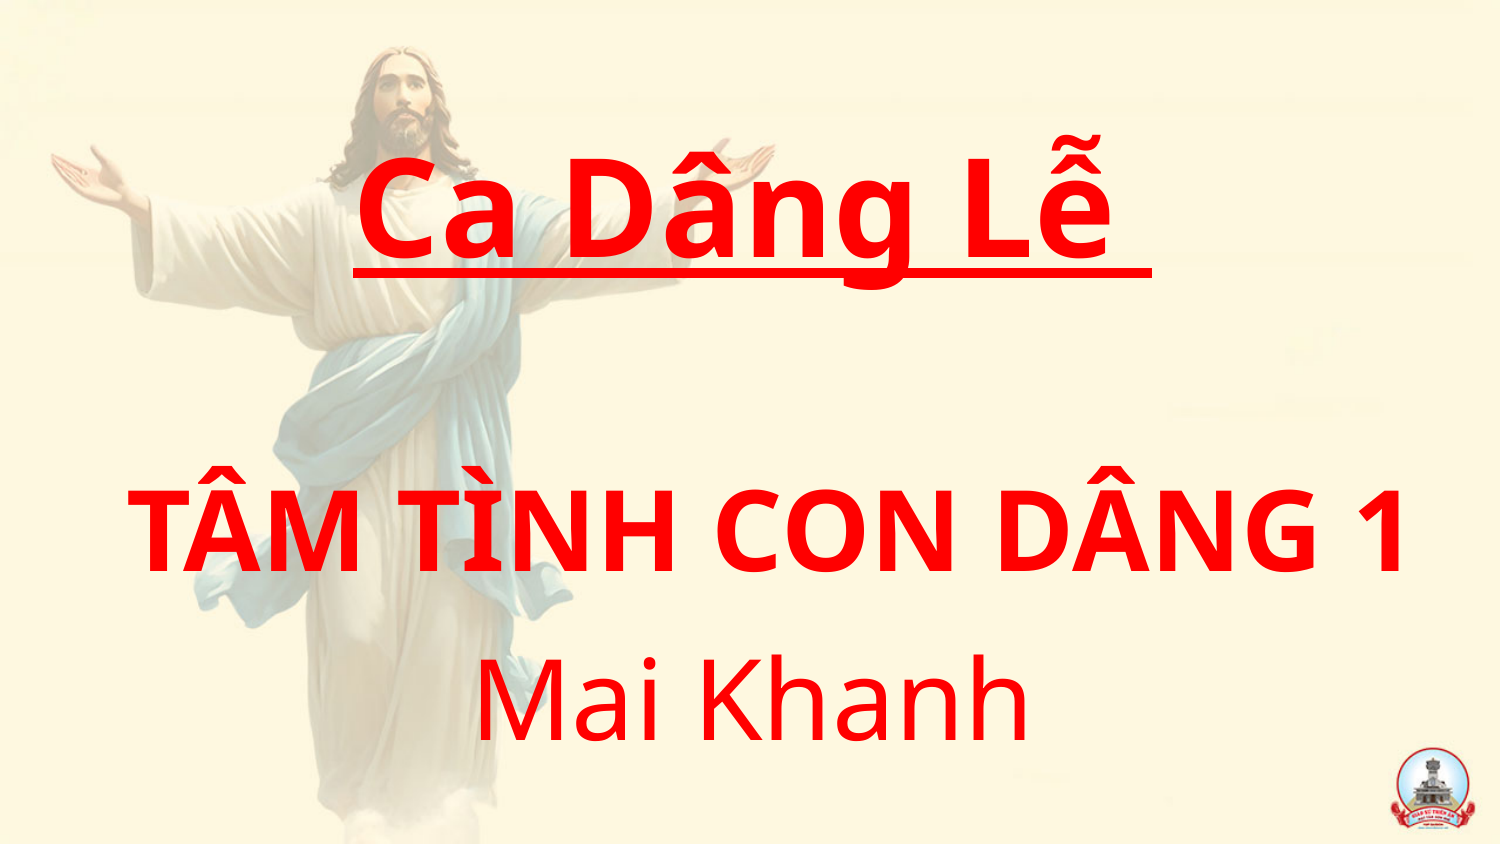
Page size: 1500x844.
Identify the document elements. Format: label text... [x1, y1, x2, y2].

list Ca Dâng Lễ TÂM TÌNH CON DÂNG 1 Mai Khanh [0, 0, 1500, 844]
